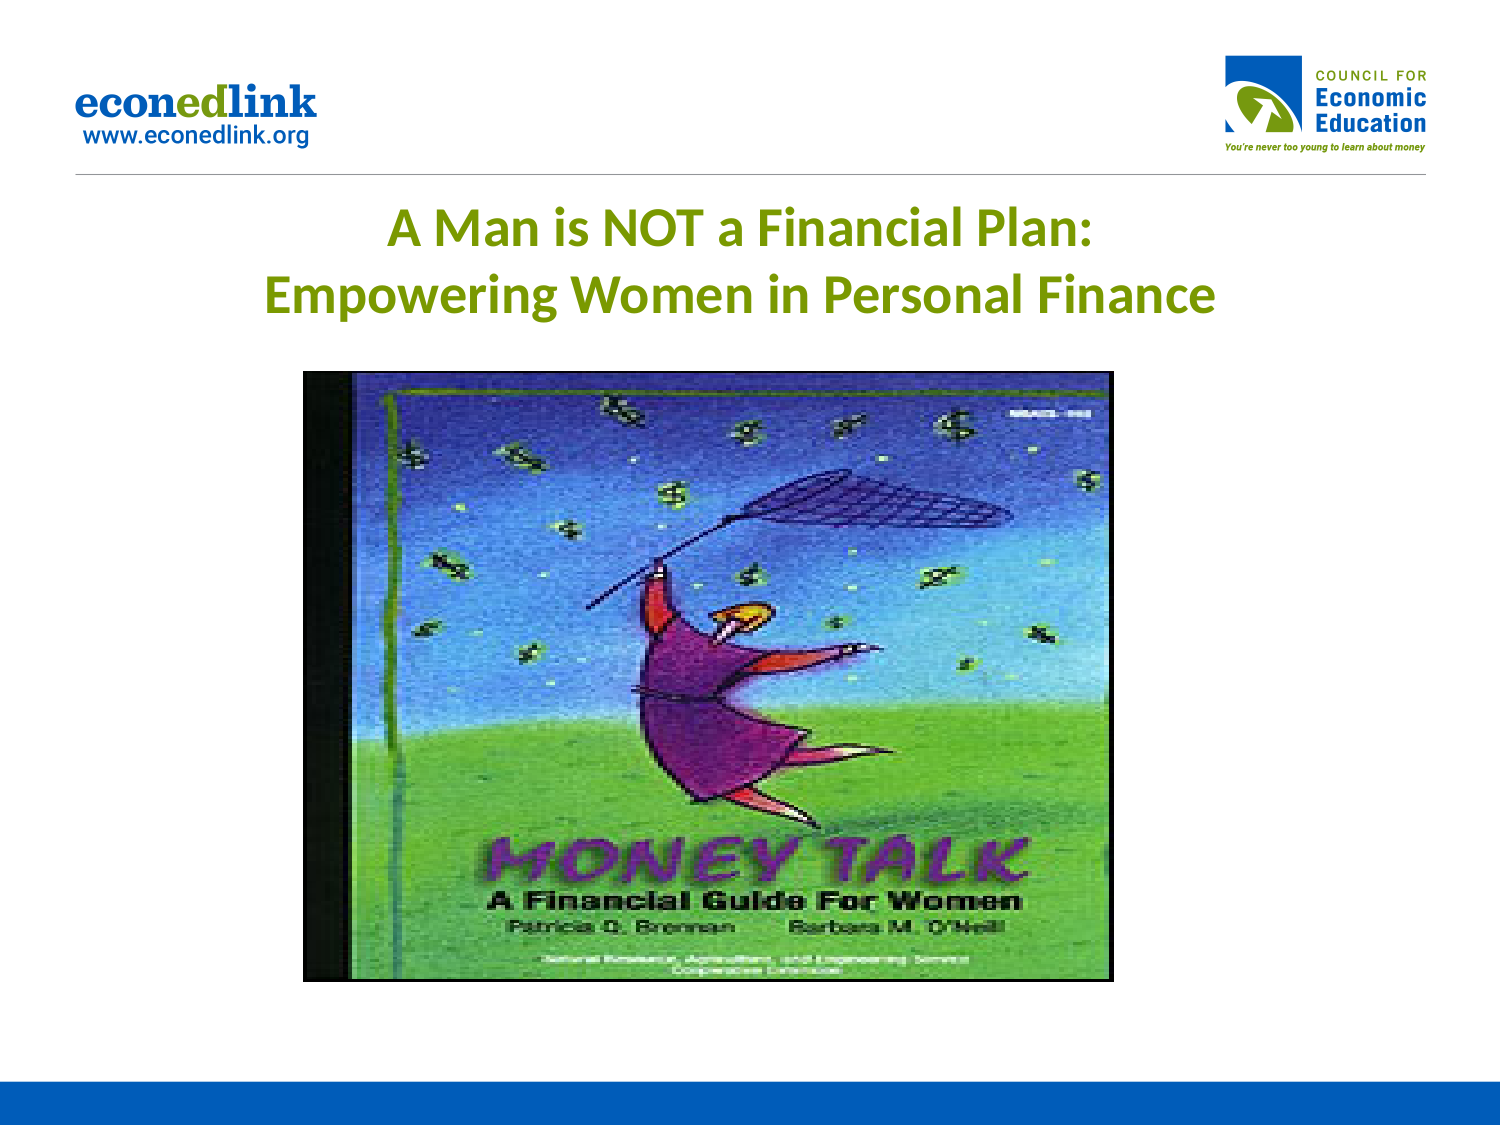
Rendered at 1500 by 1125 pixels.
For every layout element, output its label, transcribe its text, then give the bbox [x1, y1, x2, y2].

picture [0, 0, 1500, 1125]
title A Man is NOT a Financial Plan: Empowering Women in Personal Finance [234, 187, 1248, 329]
